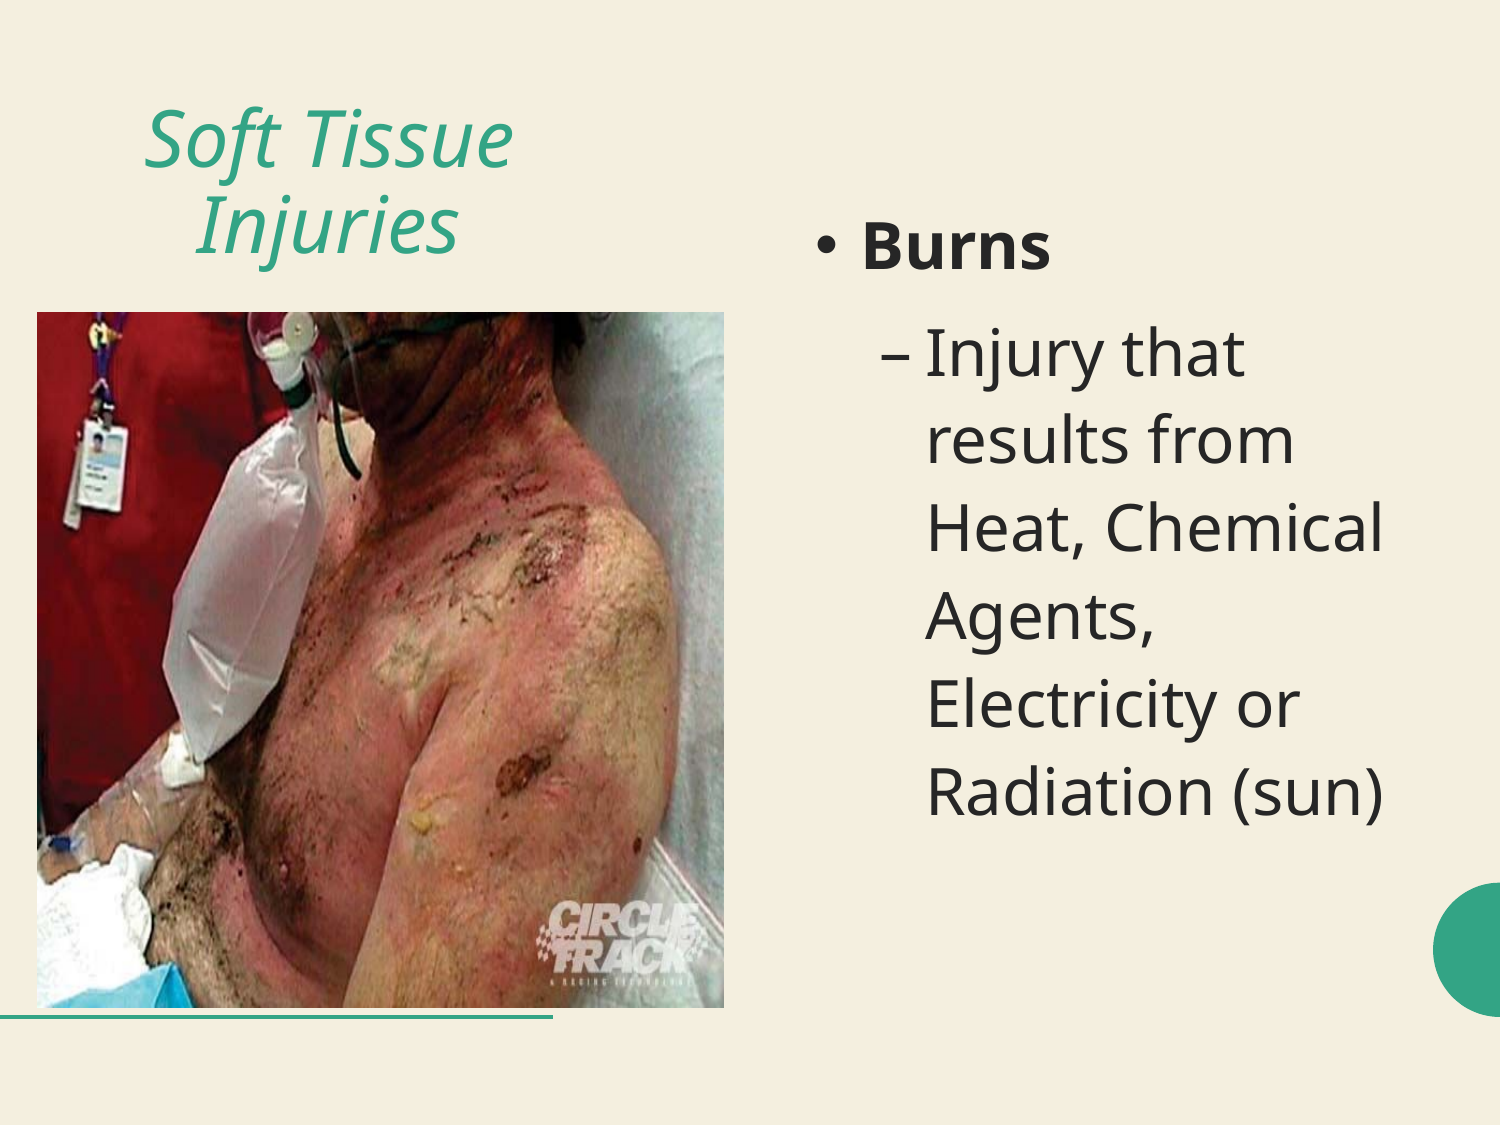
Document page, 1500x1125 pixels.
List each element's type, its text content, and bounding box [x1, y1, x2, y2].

list Burns Injury that results from Heat, Chemical Agents, Electricity or Radiation (sun) [800, 187, 1427, 837]
picture [37, 312, 724, 1008]
title Soft Tissue Injuries [93, 91, 566, 312]
